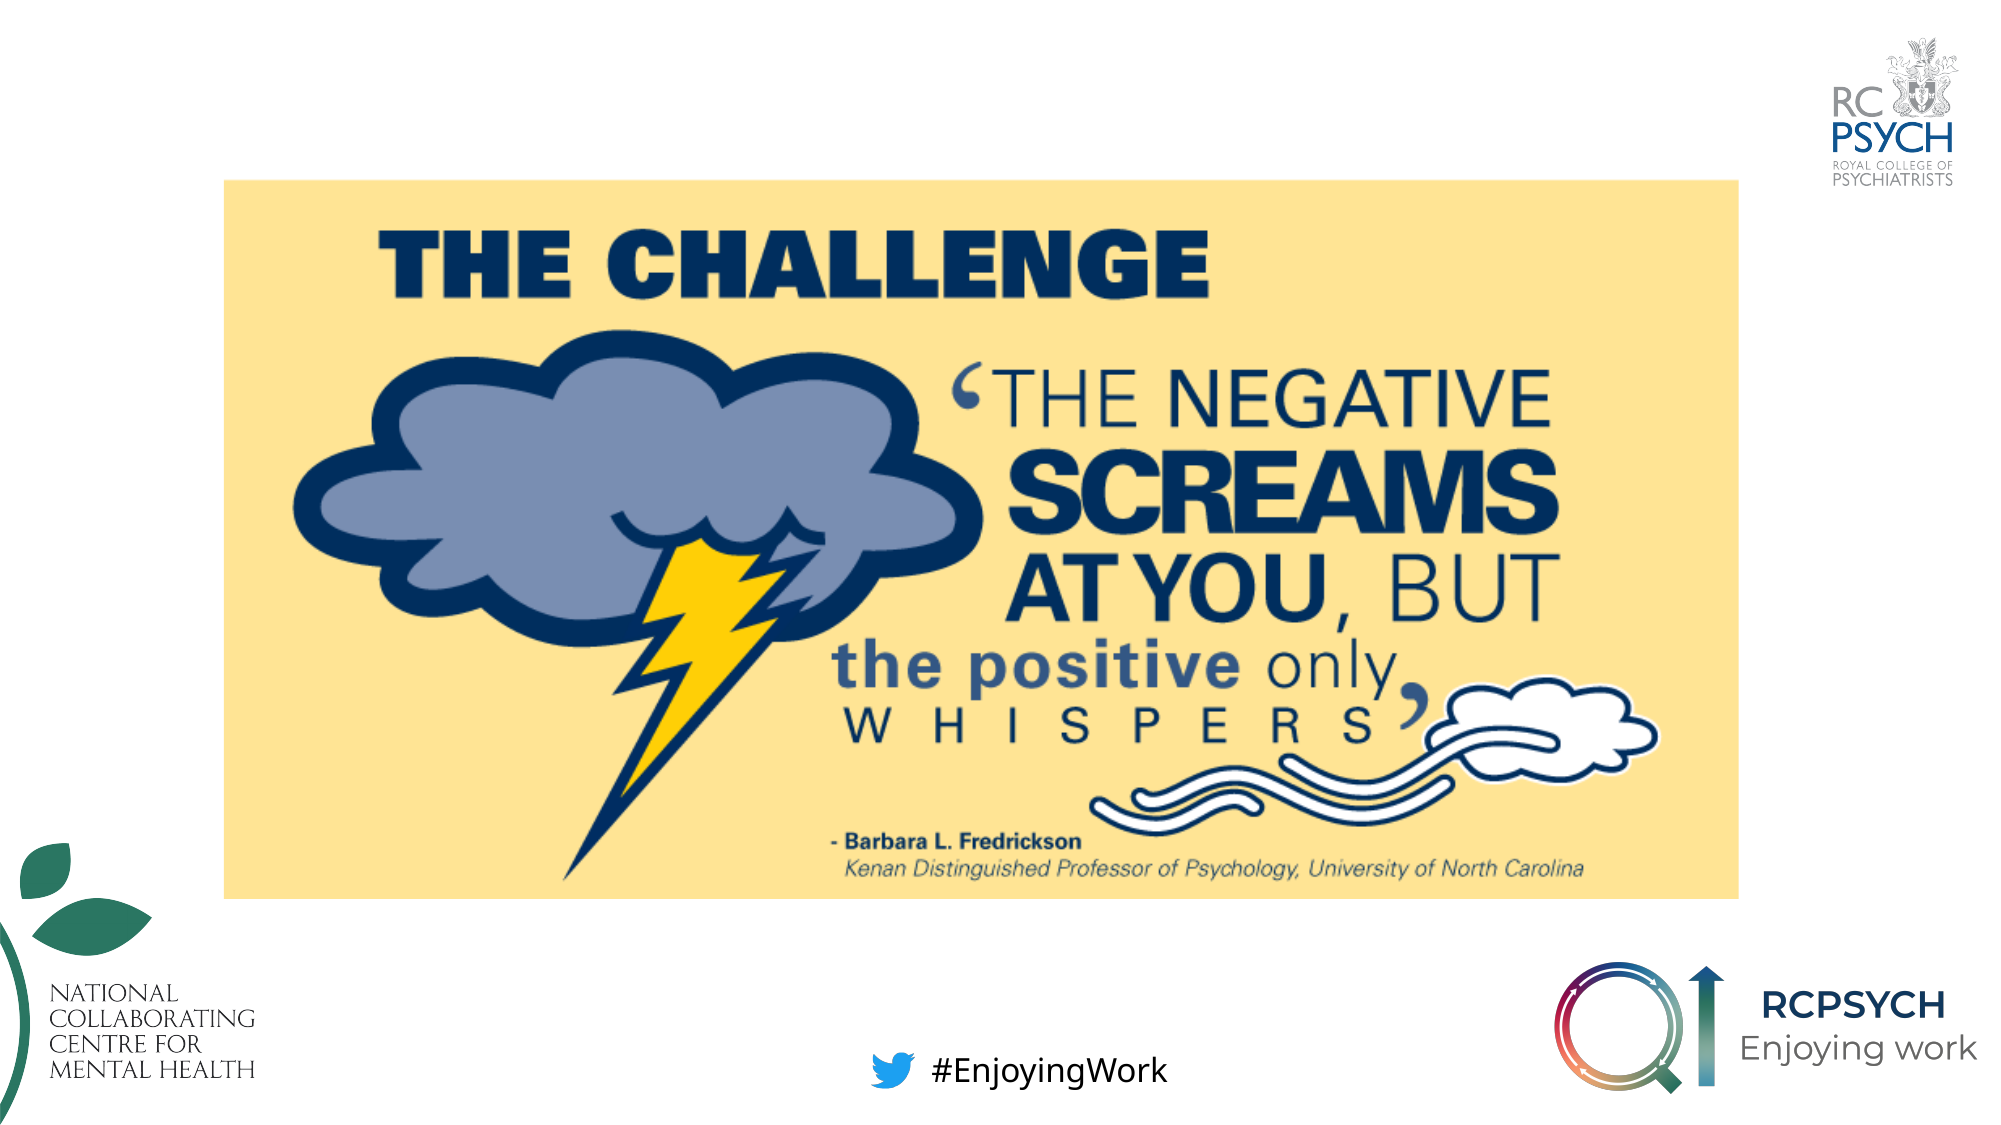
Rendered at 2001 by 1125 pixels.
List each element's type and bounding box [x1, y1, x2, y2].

picture [1551, 962, 1989, 1094]
picture [0, 179, 1739, 1125]
picture [1833, 37, 1959, 186]
picture [869, 1049, 917, 1092]
